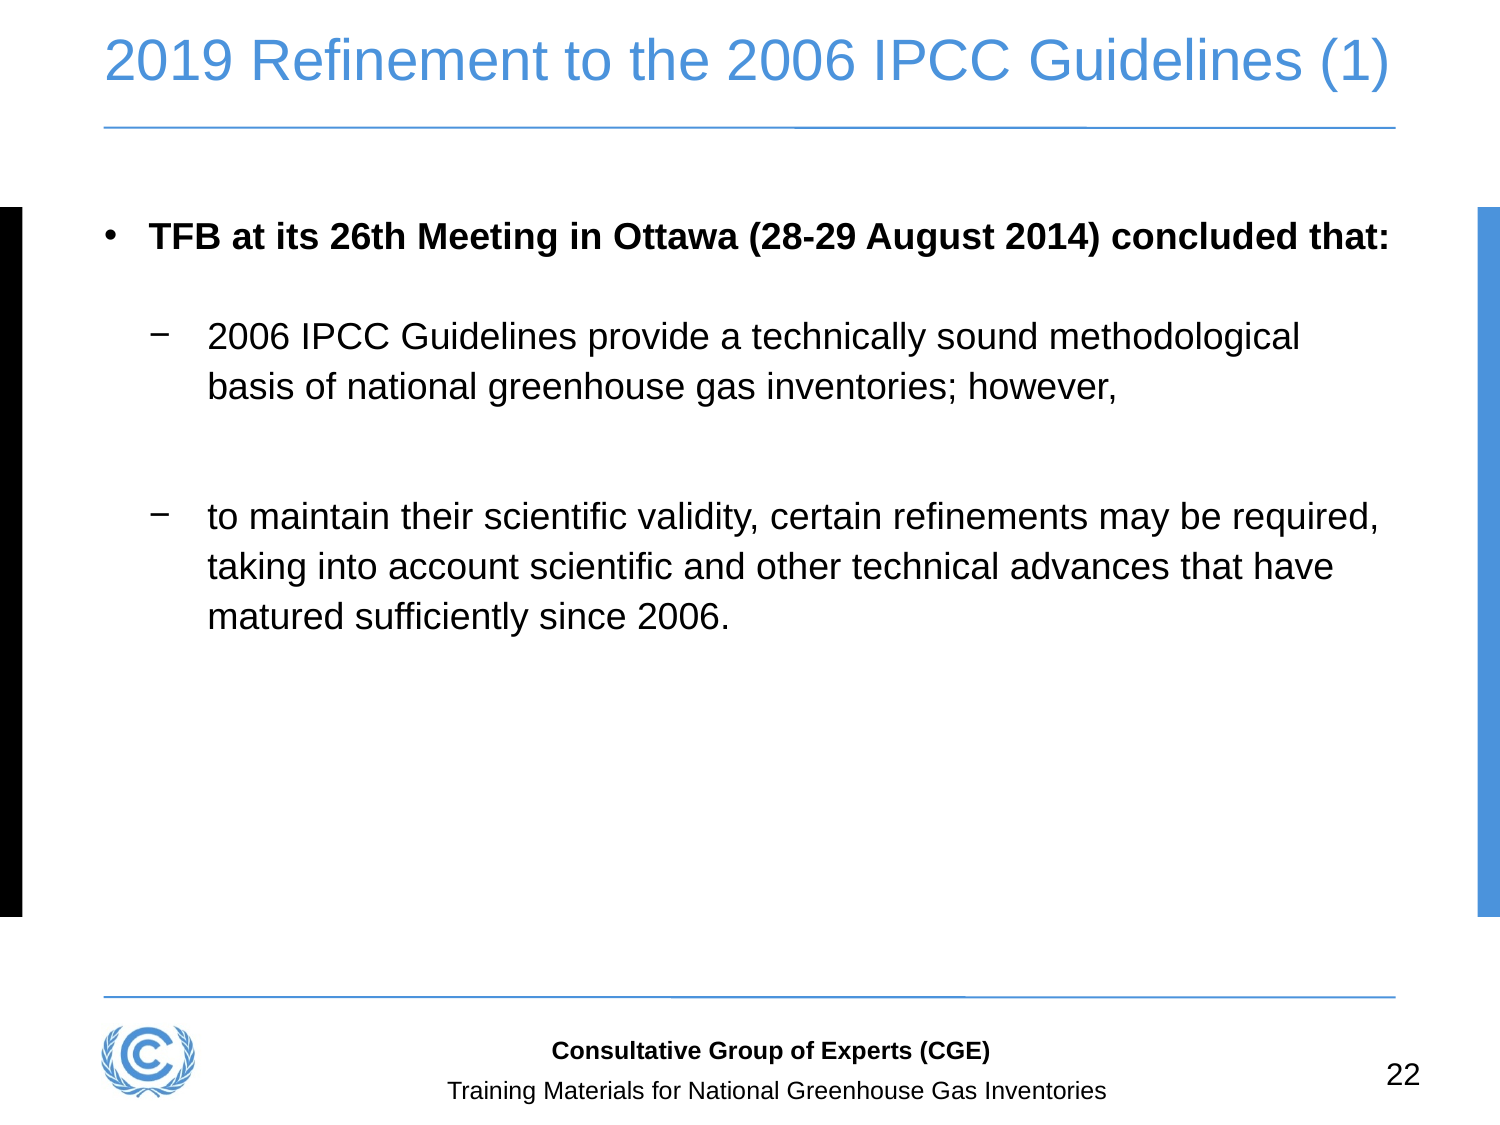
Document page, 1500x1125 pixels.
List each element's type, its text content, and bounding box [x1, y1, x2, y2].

text_box 22 [1371, 1046, 1436, 1099]
list TFB at its 26th Meeting in Ottawa (28-29 August 2014) concluded that: 2006 IPCC Guidelines provide a technically sound methodological basis of national greenhouse gas inventories; however, to maintain their scientific validity, certain refinements may be required, taking into account scientific and other technical advances that have matured sufficiently since 2006. [104, 207, 1395, 918]
text_box Consultative Group of Experts (CGE) [536, 1027, 1046, 1068]
text_box Training Materials for National Greenhouse Gas Inventories [432, 1067, 1291, 1097]
picture [101, 1001, 209, 1108]
title 2019 Refinement to the 2006 IPCC Guidelines (1) [104, 50, 1396, 103]
